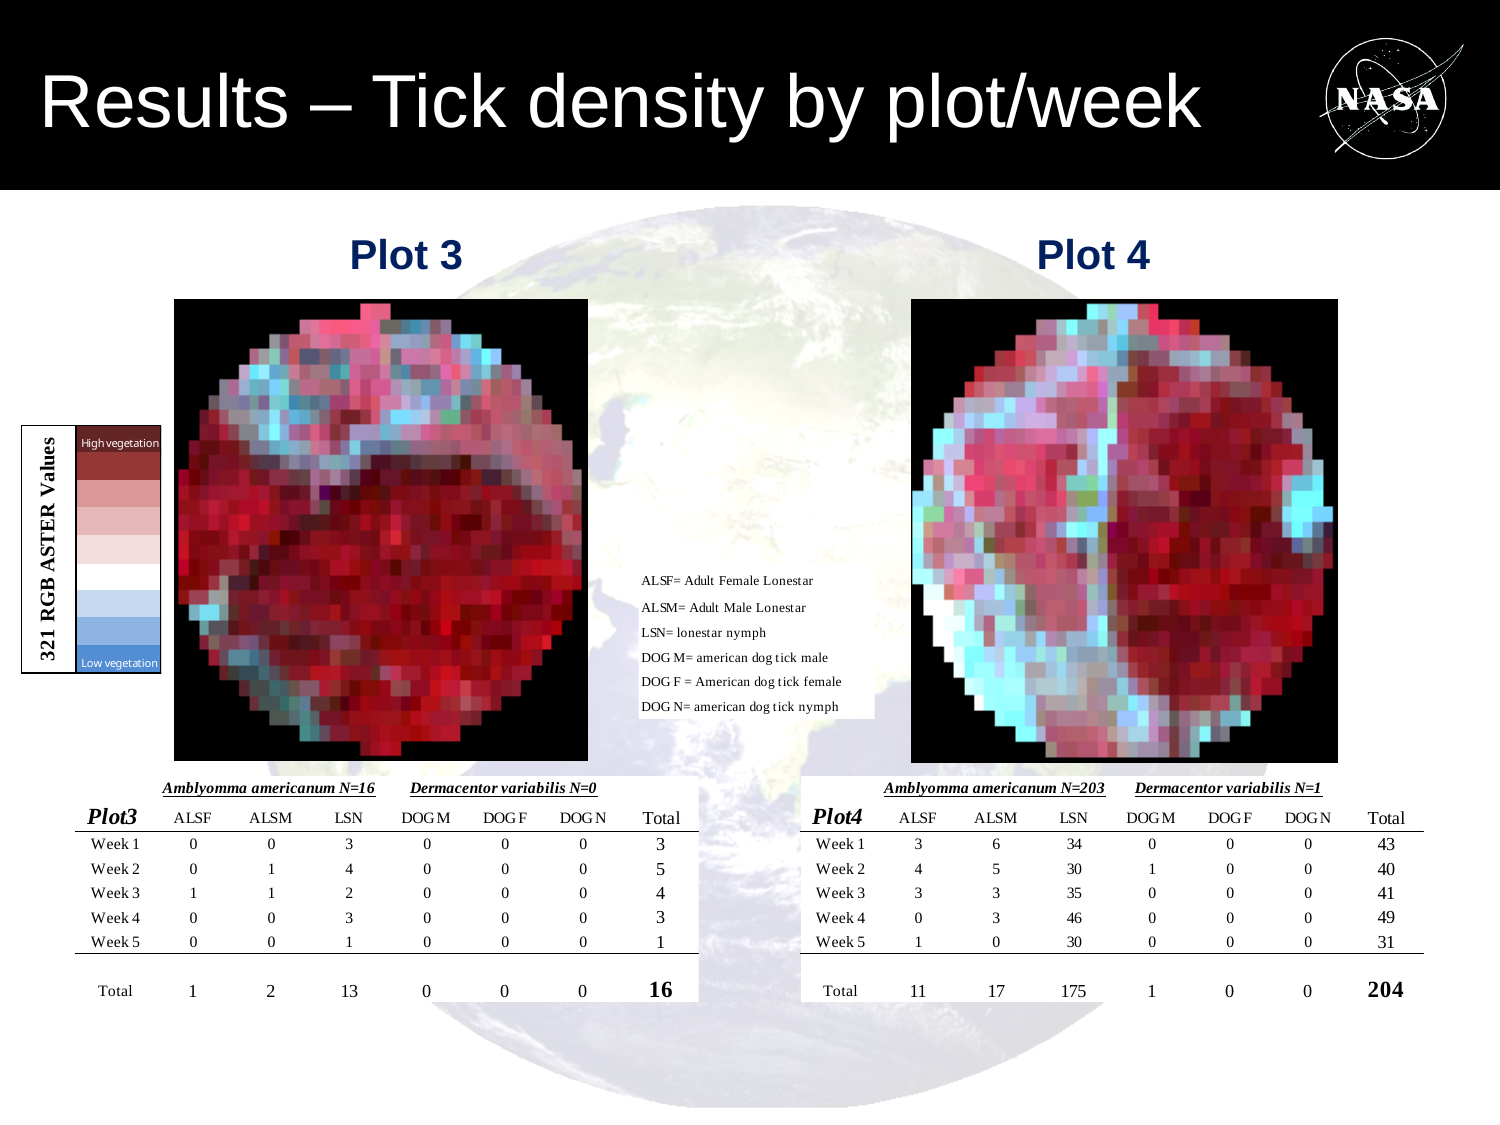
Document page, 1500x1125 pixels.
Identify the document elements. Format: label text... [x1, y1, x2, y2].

picture [174, 299, 588, 761]
picture [911, 299, 1338, 763]
list Plot 3 [74, 199, 738, 286]
picture [1312, 37, 1474, 163]
picture [74, 774, 701, 1003]
title Results – Tick density by plot/week [24, 44, 1376, 151]
picture [20, 424, 163, 676]
picture [799, 774, 1426, 1003]
list Plot 4 [761, 199, 1426, 286]
picture [637, 562, 876, 720]
